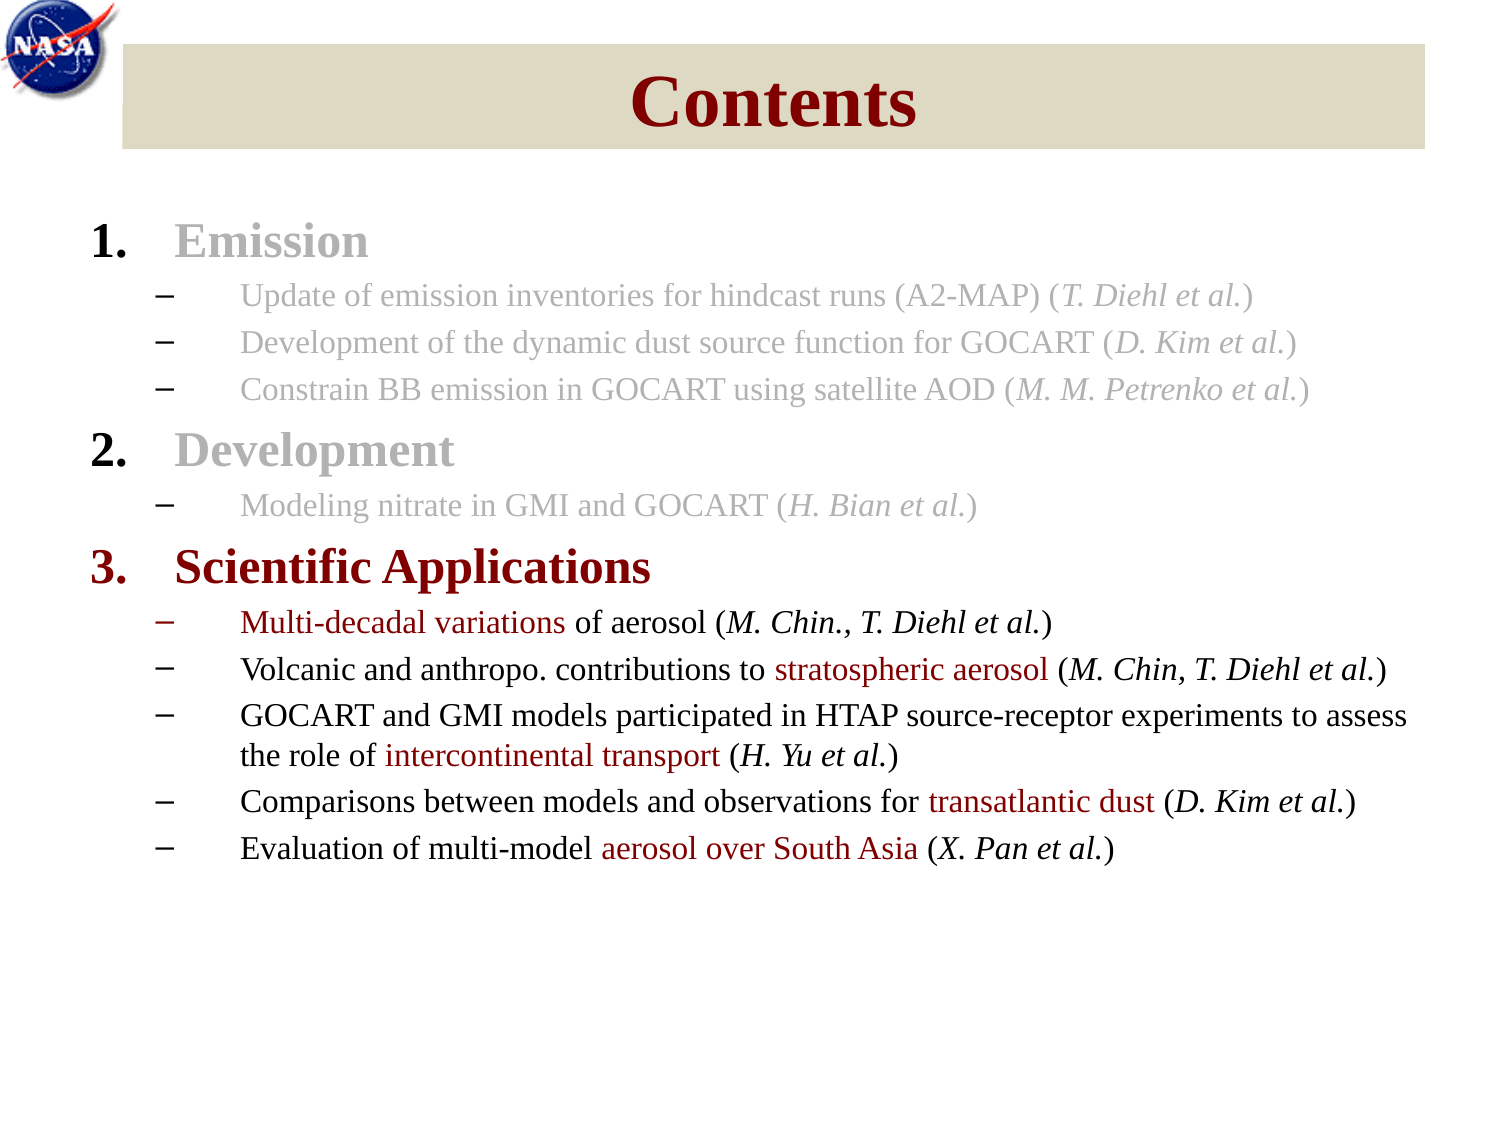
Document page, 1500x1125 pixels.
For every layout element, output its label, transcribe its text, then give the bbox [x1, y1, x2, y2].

list Emission Update of emission inventories for hindcast runs (A2-MAP) (T. Diehl et al.) Development of the dynamic dust source function for GOCART (D. Kim et al.) Constrain BB emission in GOCART using satellite AOD (M. M. Petrenko et al.) Development Modeling nitrate in GMI and GOCART (H. Bian et al.) Scientific Applications Multi-decadal variations of aerosol (M. Chin., T. Diehl et al.) Volcanic and anthropo. contributions to stratospheric aerosol (M. Chin, T. Diehl et al.) GOCART and GMI models participated in HTAP source-receptor experiments to assess the role of intercontinental transport (H. Yu et al.) Comparisons between models and observations for transatlantic dust (D. Kim et al.) Evaluation of multi-model aerosol over South Asia (X. Pan et al.) [75, 199, 1425, 942]
text_box Contents [122, 44, 1425, 149]
picture [0, 0, 123, 104]
